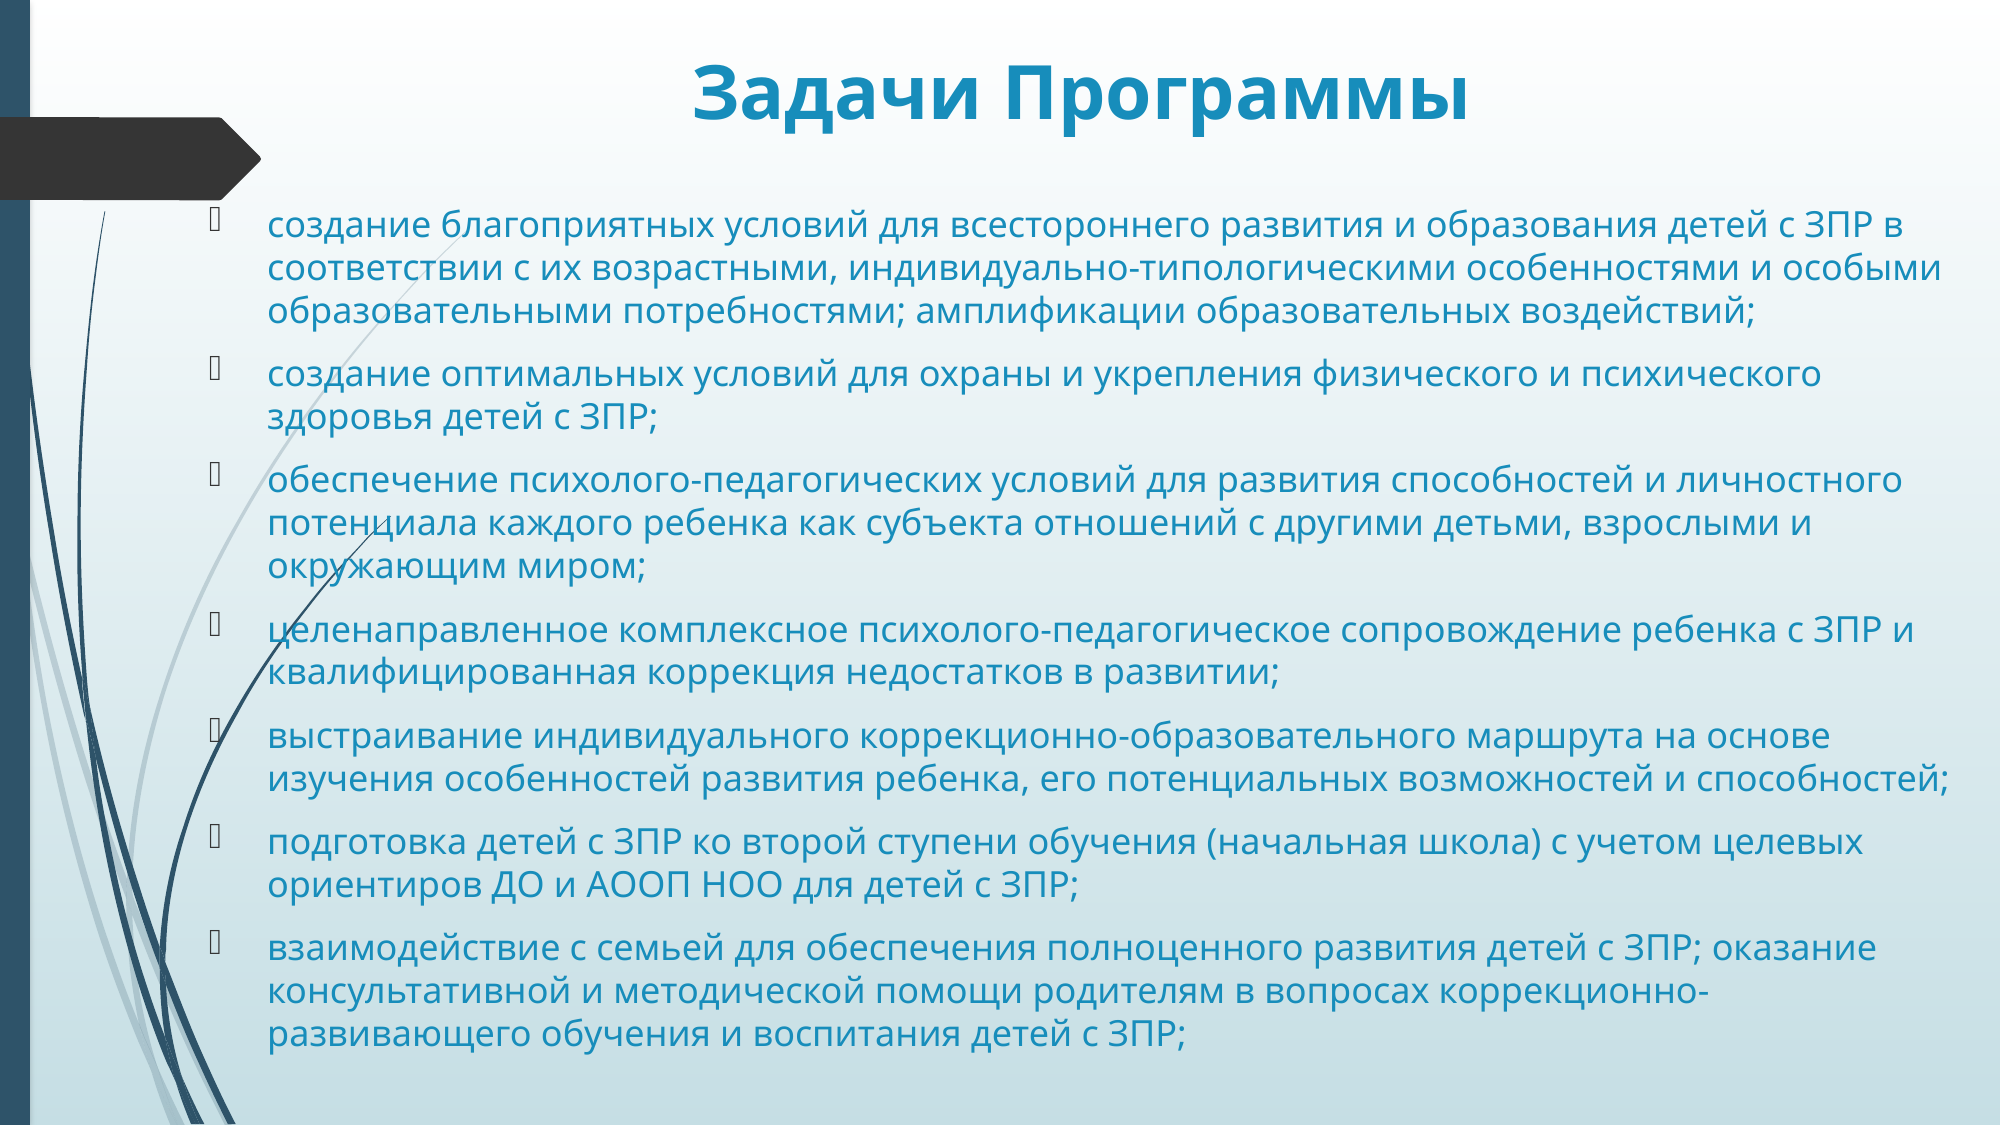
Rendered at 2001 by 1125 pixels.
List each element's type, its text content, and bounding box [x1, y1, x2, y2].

list создание благоприятных условий для всестороннего развития и образования детей с ЗПР в соответствии с их возрастными, индивидуально-типологическими особенностями и особыми образовательными потребностями; амплификации образовательных воздействий; создание оптимальных условий для охраны и укрепления физического и психического здоровья детей с ЗПР; обеспечение психолого-педагогических условий для развития способностей и личностного потенциала каждого ребенка как субъекта отношений с другими детьми, взрослыми и окружающим миром; целенаправленное комплексное психолого-педагогическое сопровождение ребенка с ЗПР и квалифицированная коррекция недостатков в развитии; выстраивание индивидуального коррекционно-образовательного маршрута на основе изучения особенностей развития ребенка, его потенциальных возможностей и способностей; подготовка детей с ЗПР ко второй ступени обучения (начальная школа) с учетом целевых ориентиров ДО и АООП НОО для детей с ЗПР; взаимодействие с семьей для обеспечения полноценного развития детей с ЗПР; оказание консультативной и методической помощи родителям в вопросах коррекционно-развивающего обучения и воспитания детей с ЗПР; [193, 193, 1969, 1085]
title Задачи Программы [262, 36, 1900, 172]
